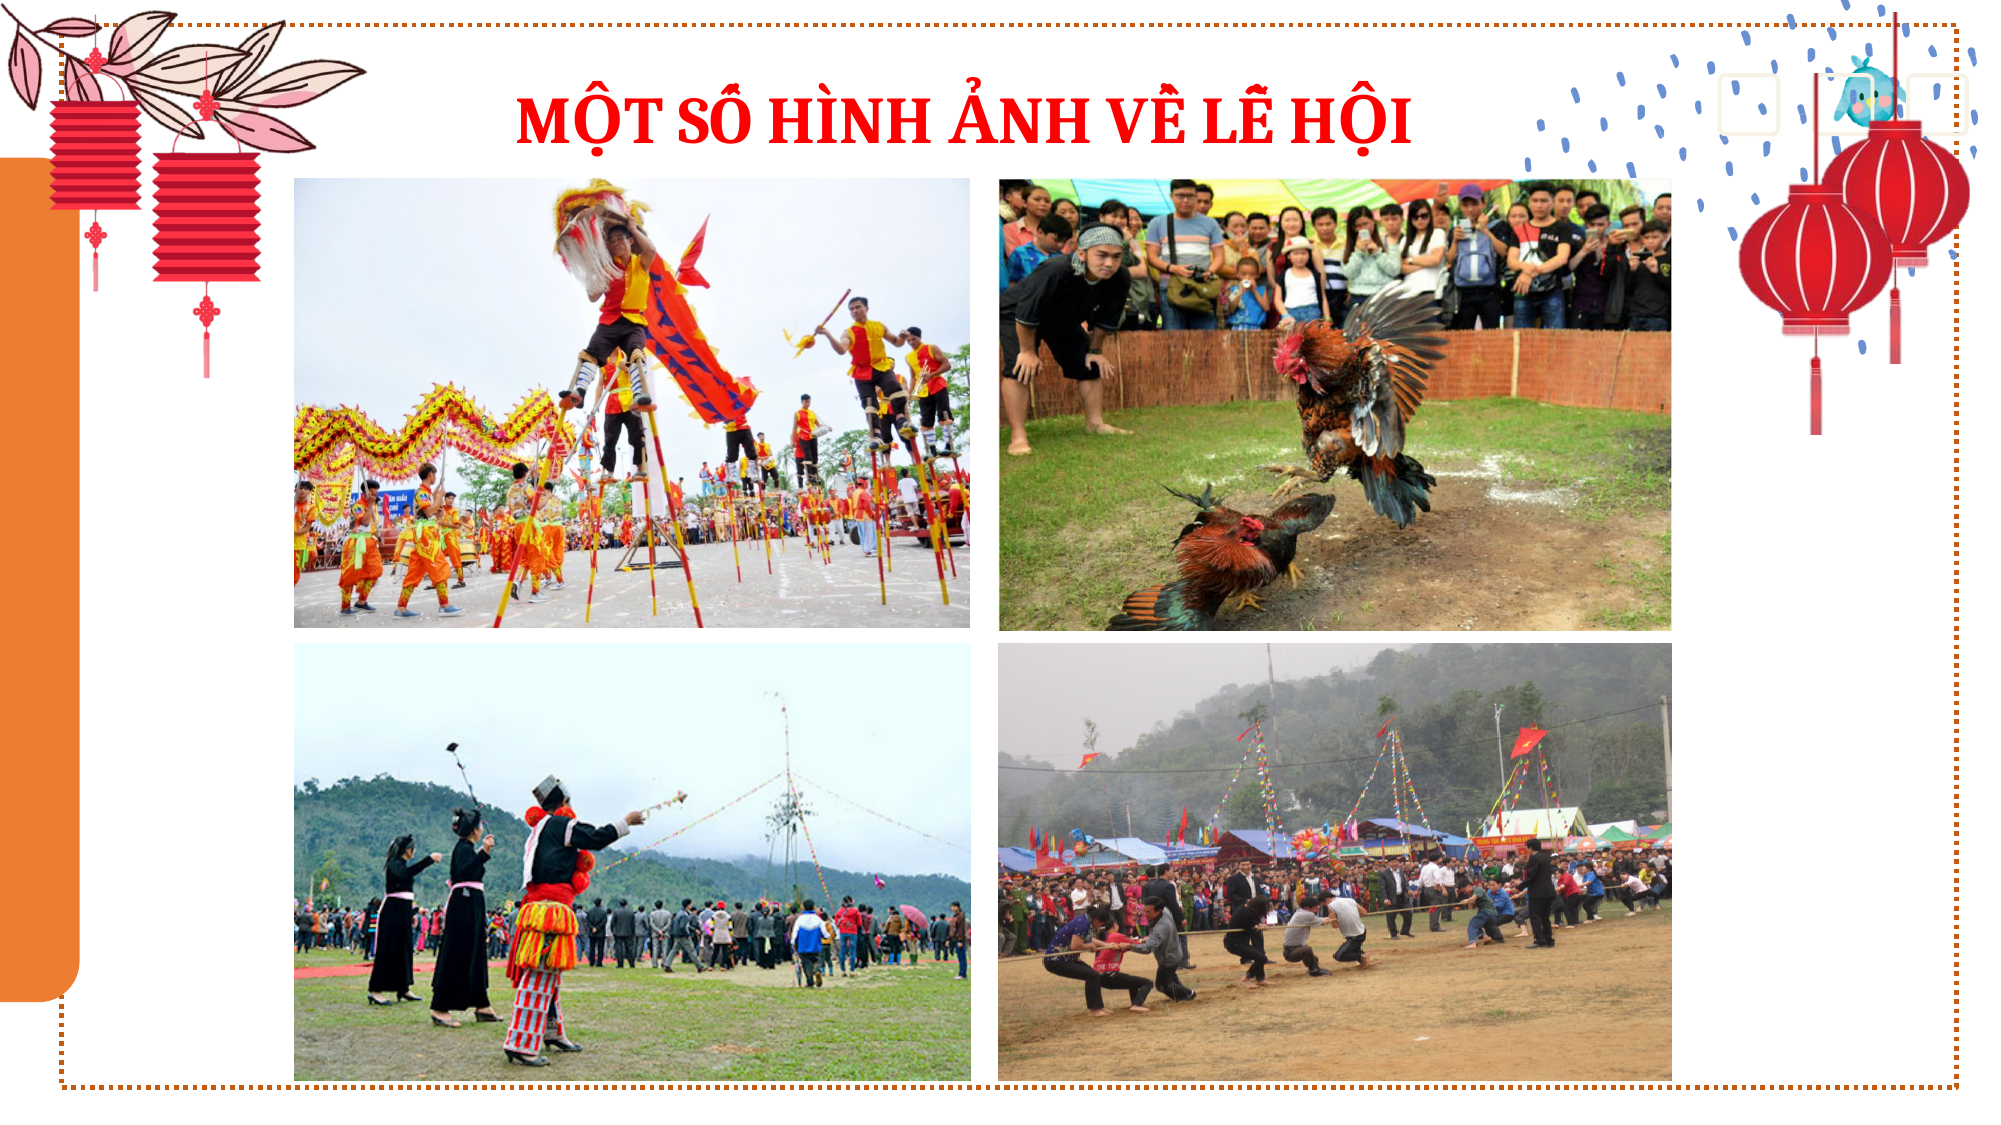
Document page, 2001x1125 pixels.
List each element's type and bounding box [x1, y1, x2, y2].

picture [294, 178, 970, 629]
picture [46, 12, 144, 293]
picture [998, 0, 2001, 631]
picture [998, 643, 1672, 1081]
picture [294, 643, 971, 1081]
text_box [0, 0, 2000, 1125]
picture [148, 48, 264, 379]
text_box [1717, 73, 1733, 137]
